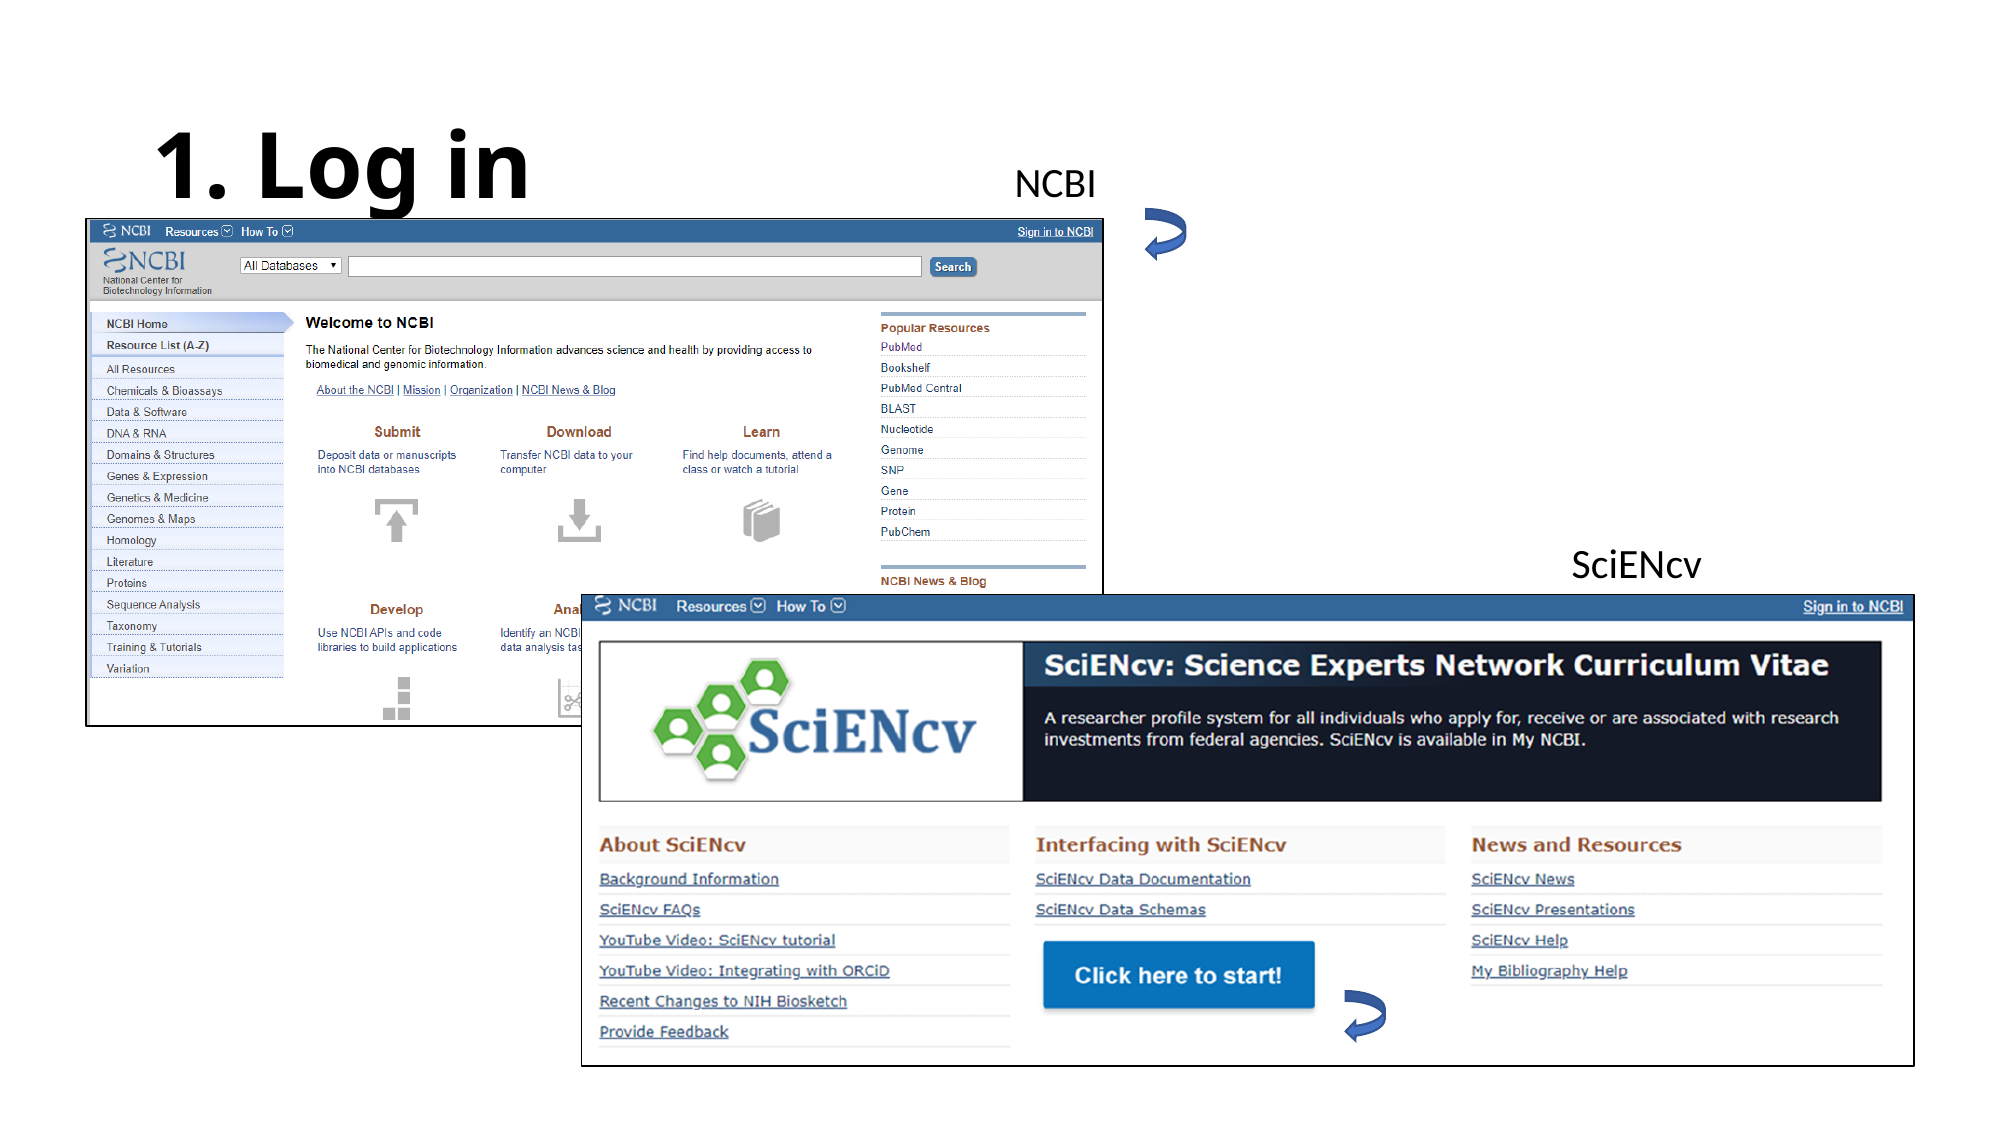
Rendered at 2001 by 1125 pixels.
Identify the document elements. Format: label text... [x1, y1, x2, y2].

picture [582, 595, 1914, 1066]
title 1. Log in [137, 59, 1863, 278]
text_box SciENcv [1556, 529, 1805, 595]
text_box [1144, 207, 1187, 261]
text_box NCBI [999, 148, 1248, 214]
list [86, 219, 1103, 726]
